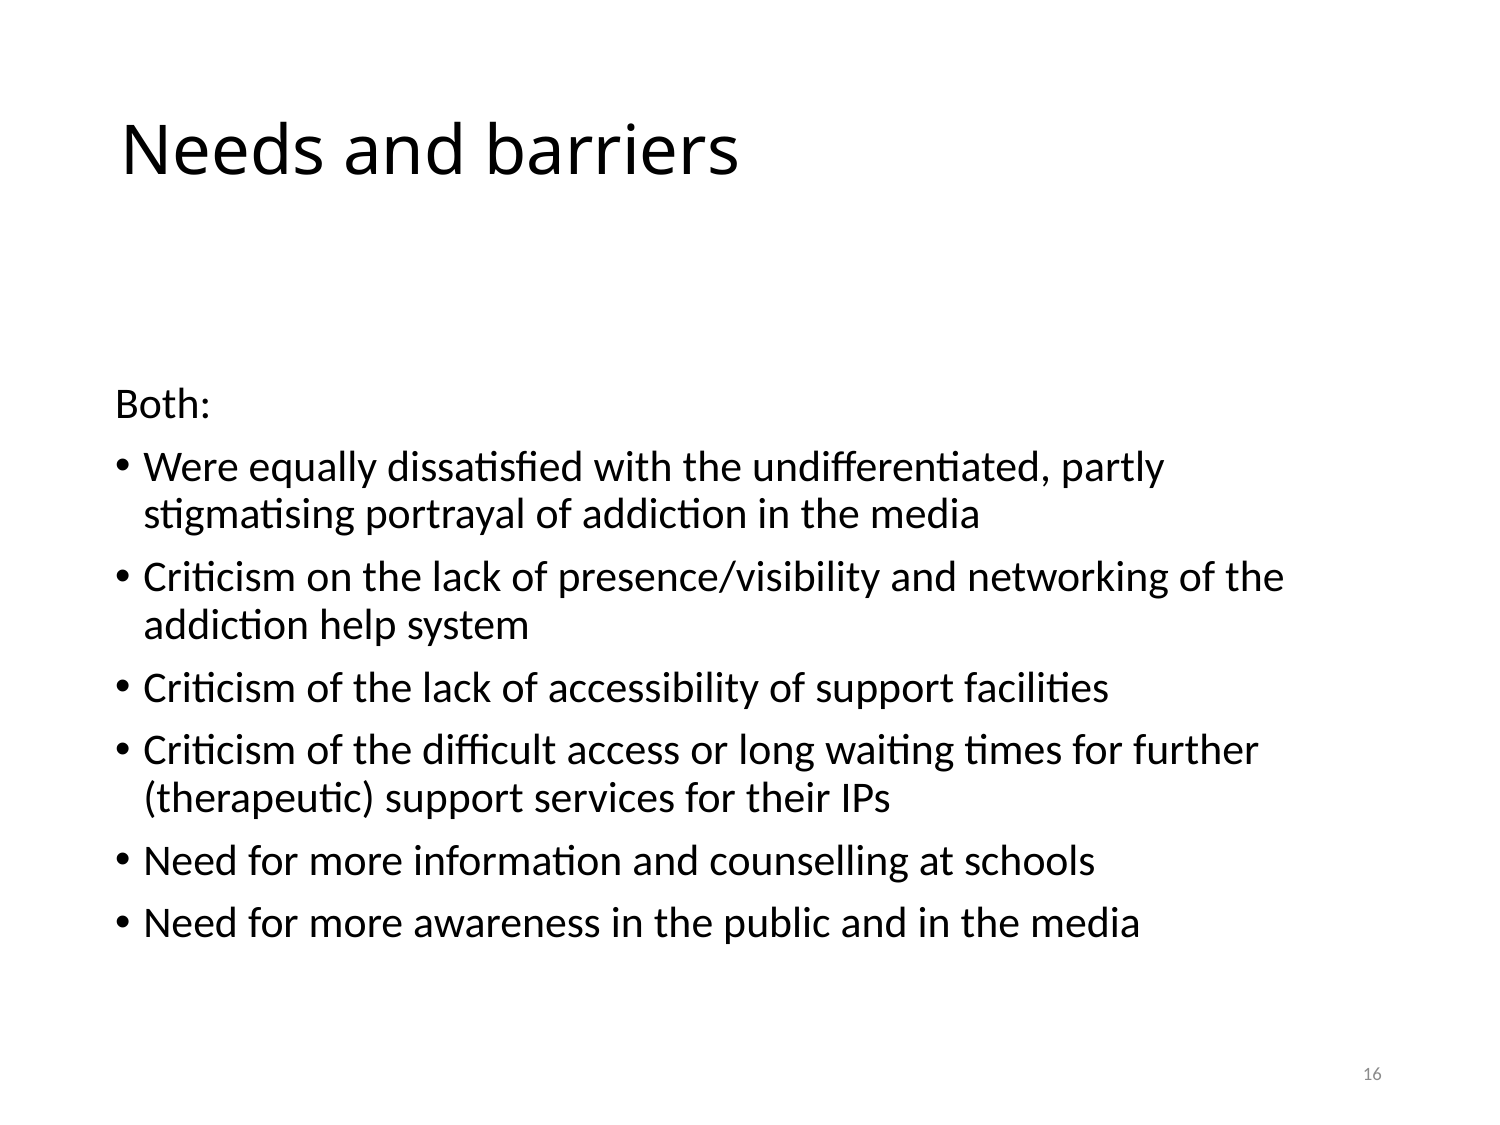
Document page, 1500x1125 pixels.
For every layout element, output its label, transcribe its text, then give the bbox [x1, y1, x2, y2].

list Both: Were equally dissatisfied with the undifferentiated, partly stigmatising portrayal of addiction in the media Criticism on the lack of presence/visibility and networking of the addiction help system Criticism of the lack of accessibility of support facilities Criticism of the difficult access or long waiting times for further (therapeutic) support services for their IPs Need for more information and counselling at schools Need for more awareness in the public and in the media [100, 373, 1394, 956]
title Needs and barriers [105, 90, 1400, 215]
slide_number 16 [1059, 1042, 1397, 1103]
